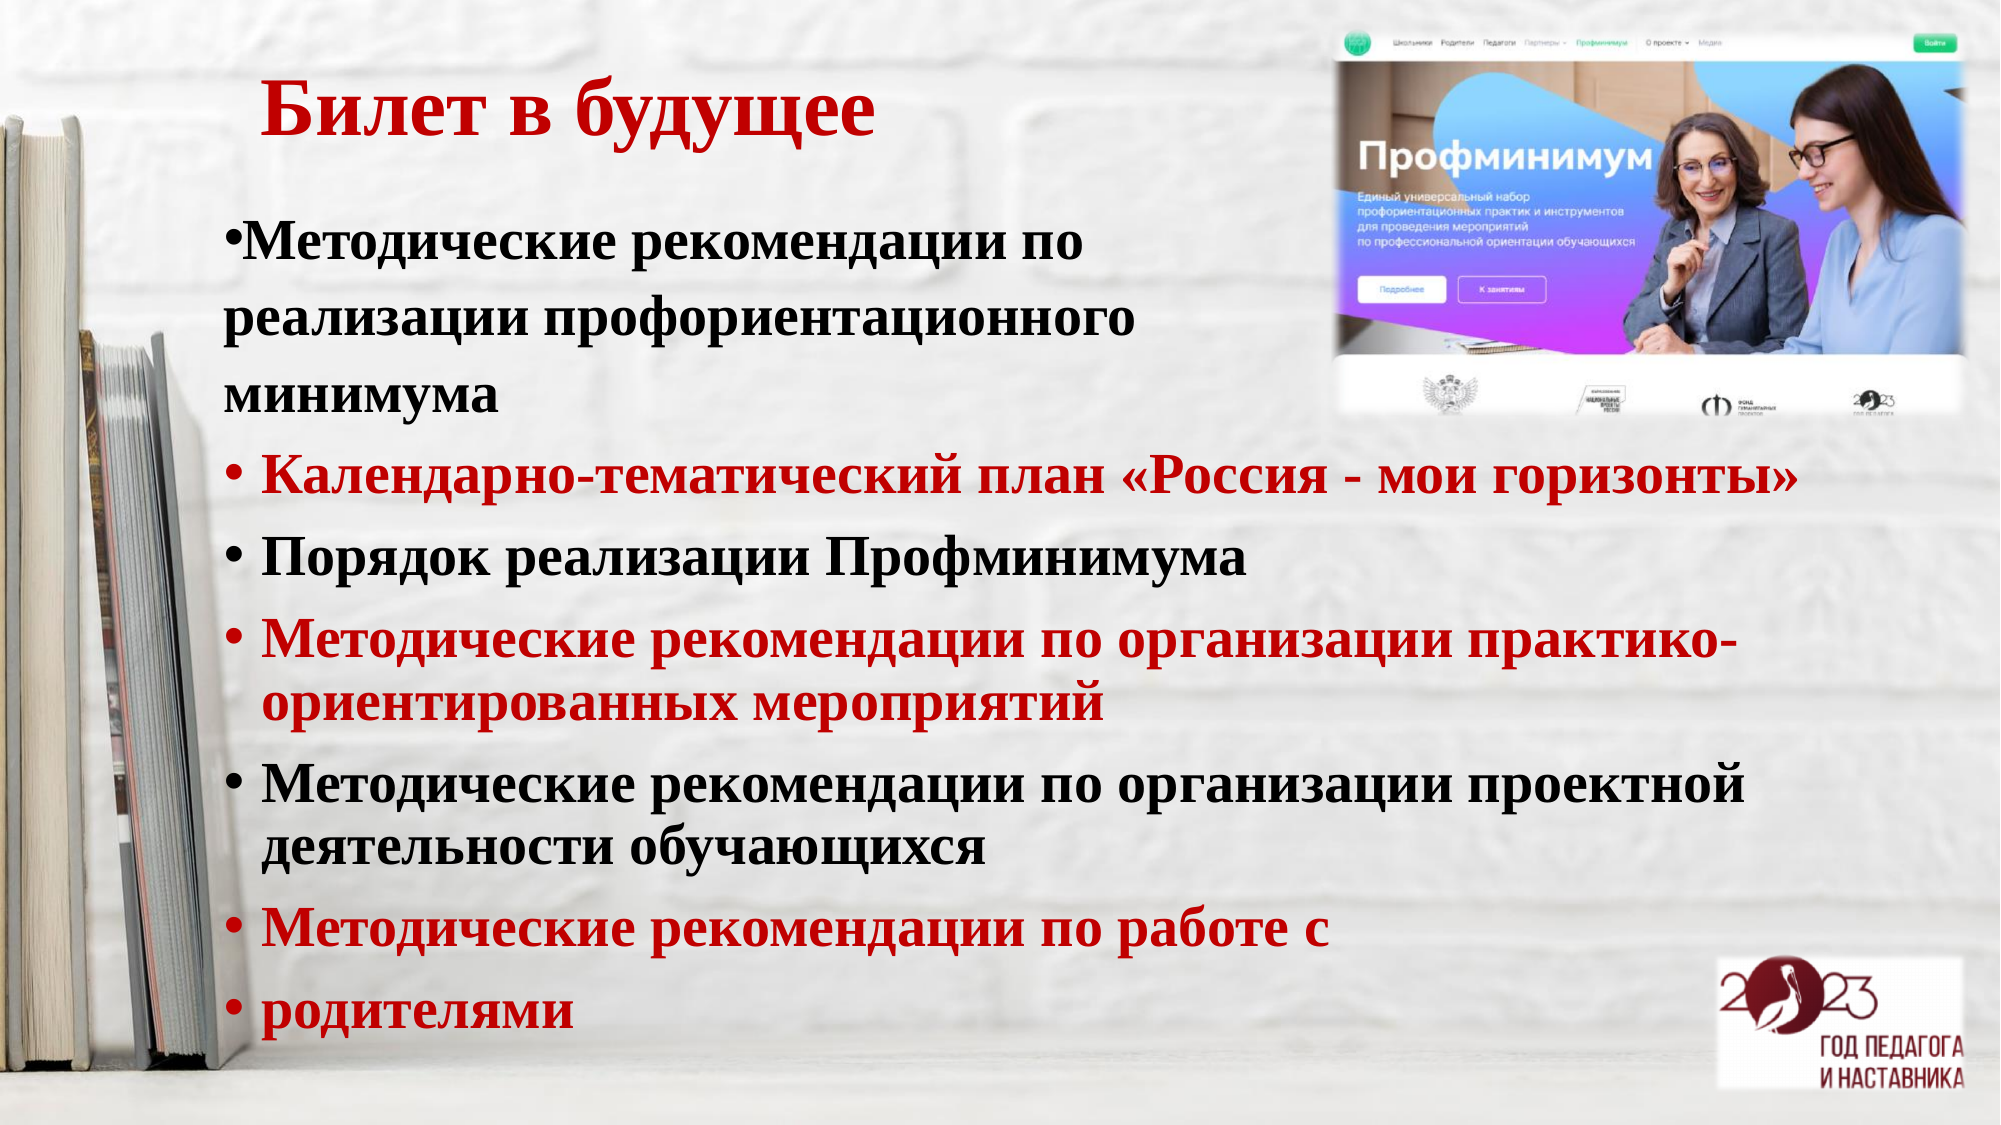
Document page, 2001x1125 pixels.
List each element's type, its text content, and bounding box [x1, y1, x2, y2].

picture [0, 0, 2000, 1125]
list Методические рекомендации по реализации профориентационного минимума Календарно-тематический план «Россия - мои горизонты» Порядок реализации Профминимума Методические рекомендации по организации практико-ориентированных мероприятий Методические рекомендации по организации проектной деятельности обучающихся Методические рекомендации по работе с родителями [208, 186, 1867, 1064]
title Билет в будущее [120, 0, 1846, 218]
